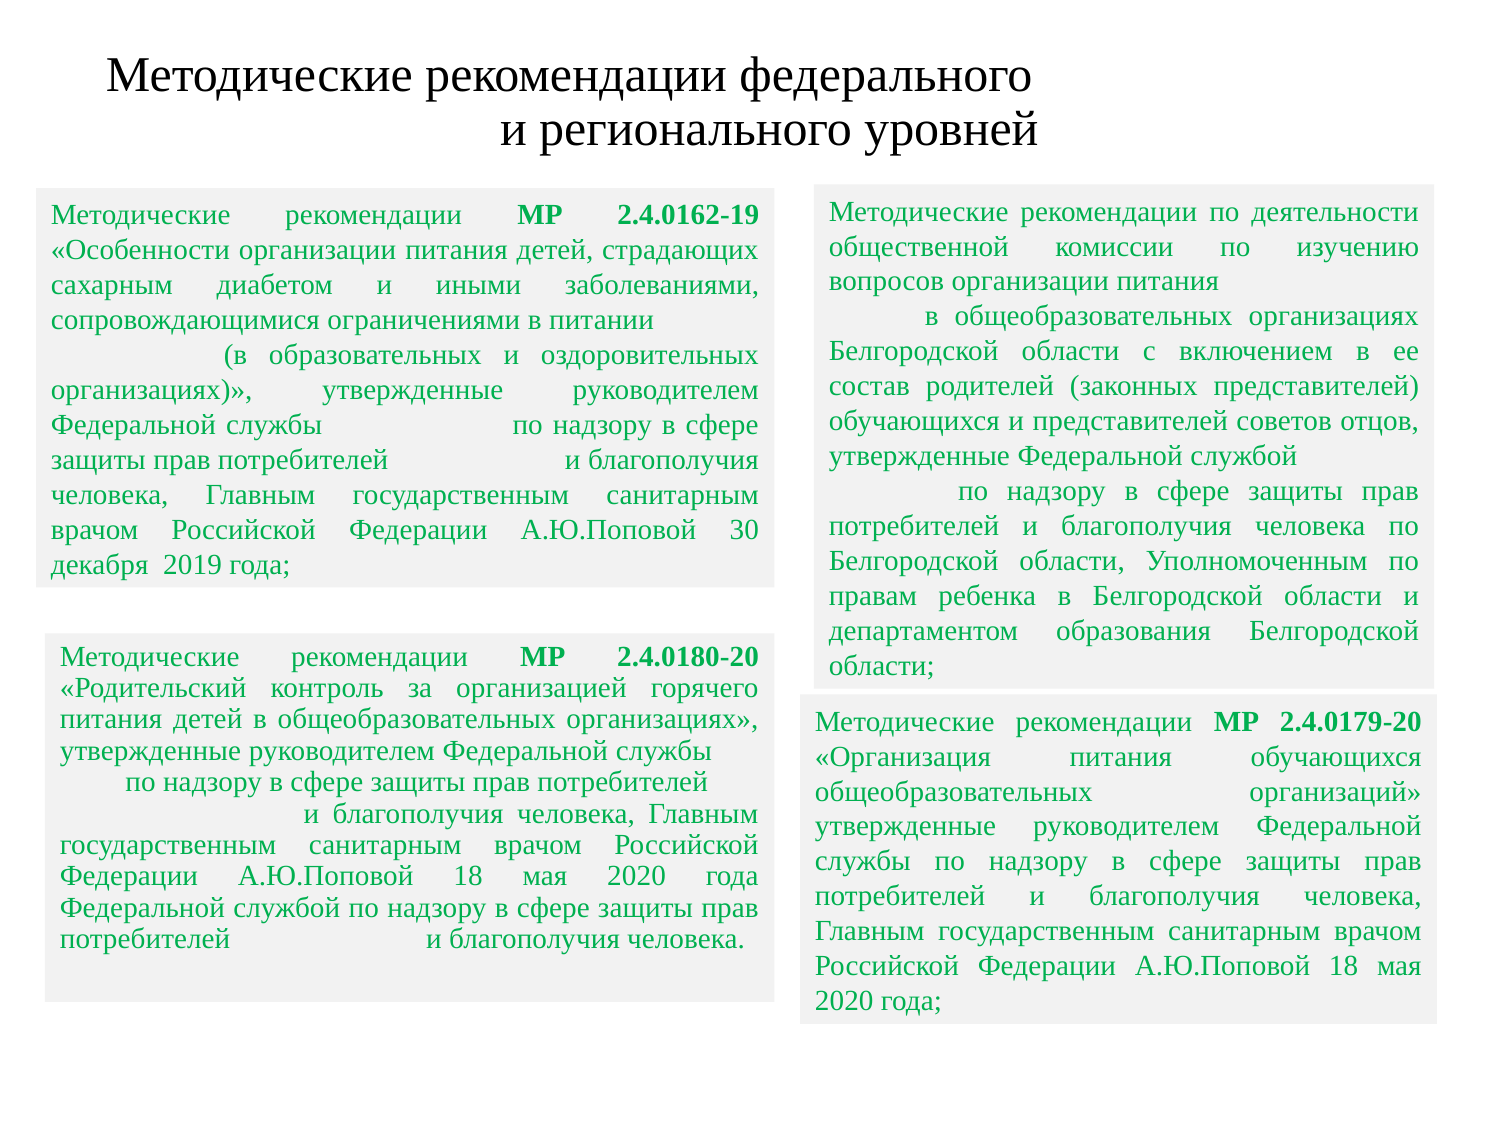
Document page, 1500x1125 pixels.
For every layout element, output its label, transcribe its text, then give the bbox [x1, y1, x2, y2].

text_box Методические рекомендации МР 2.4.0162-19 «Особенности организации питания детей, страдающих сахарным диабетом и иными заболеваниями, сопровождающимися ограничениями в питании (в образовательных и оздоровительных организациях)», утвержденные руководителем Федеральной службы по надзору в сфере защиты прав потребителей и благополучия человека, Главным государственным санитарным врачом Российской Федерации А.Ю.Поповой 30 декабря 2019 года; [36, 188, 775, 588]
text_box Методические рекомендации по деятельности общественной комиссии по изучению вопросов организации питания в общеобразовательных организациях Белгородской области с включением в ее состав родителей (законных представителей) обучающихся и представителей советов отцов, утвержденные Федеральной службой по надзору в сфере защиты прав потребителей и благополучия человека по Белгородской области, Уполномоченным по правам ребенка в Белгородской области и департаментом образования Белгородской области; [813, 184, 1435, 689]
list Методические рекомендации МР 2.4.0180-20 «Родительский контроль за организацией горячего питания детей в общеобразовательных организациях», утвержденные руководителем Федеральной службы по надзору в сфере защиты прав потребителей и благополучия человека, Главным государственным санитарным врачом Российской Федерации А.Ю.Поповой 18 мая 2020 года Федеральной службой по надзору в сфере защиты прав потребителей и благополучия человека. [44, 633, 775, 1002]
text_box Методические рекомендации МР 2.4.0179-20 «Организация питания обучающихся общеобразовательных организаций» утвержденные руководителем Федеральной службы по надзору в сфере защиты прав потребителей и благополучия человека, Главным государственным санитарным врачом Российской Федерации А.Ю.Поповой 18 мая 2020 года; [800, 694, 1437, 1024]
title Методические рекомендации федерального и регионального уровней [88, 56, 1388, 149]
